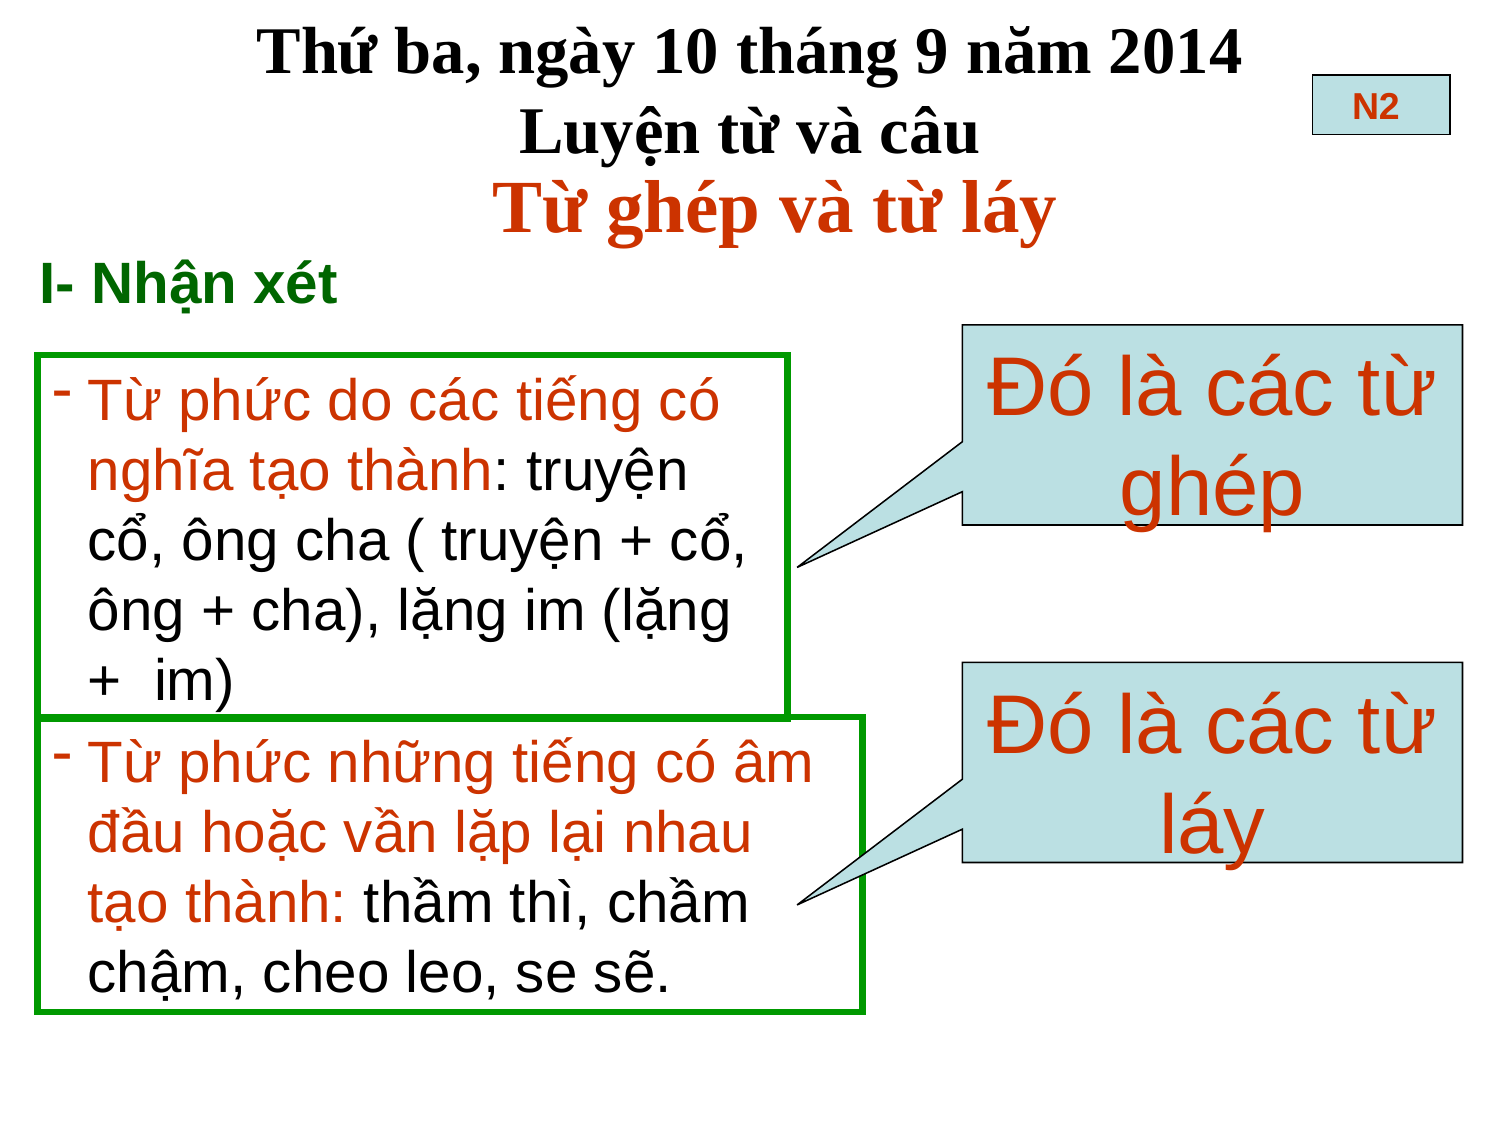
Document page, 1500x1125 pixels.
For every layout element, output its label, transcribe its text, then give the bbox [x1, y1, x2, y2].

text_box Từ phức những tiếng có âm đầu hoặc vần lặp lại nhau tạo thành: thầm thì, chầm chậm, cheo leo, se sẽ. [37, 717, 863, 1012]
text_box Từ ghép và từ láy [387, 149, 1163, 255]
text_box N2 [1312, 74, 1450, 135]
text_box Đó là các từ ghép [797, 324, 1463, 568]
text_box Thứ ba, ngày 10 tháng 9 năm 2014 Luyện từ và câu [0, 0, 1500, 175]
text_box Từ phức do các tiếng có nghĩa tạo thành: truyện cổ, ông cha ( truyện + cổ, ông + cha), lặng im (lặng + im) [37, 354, 788, 717]
text_box Đó là các từ láy [797, 662, 1463, 905]
text_box I- Nhận xét [24, 237, 375, 323]
